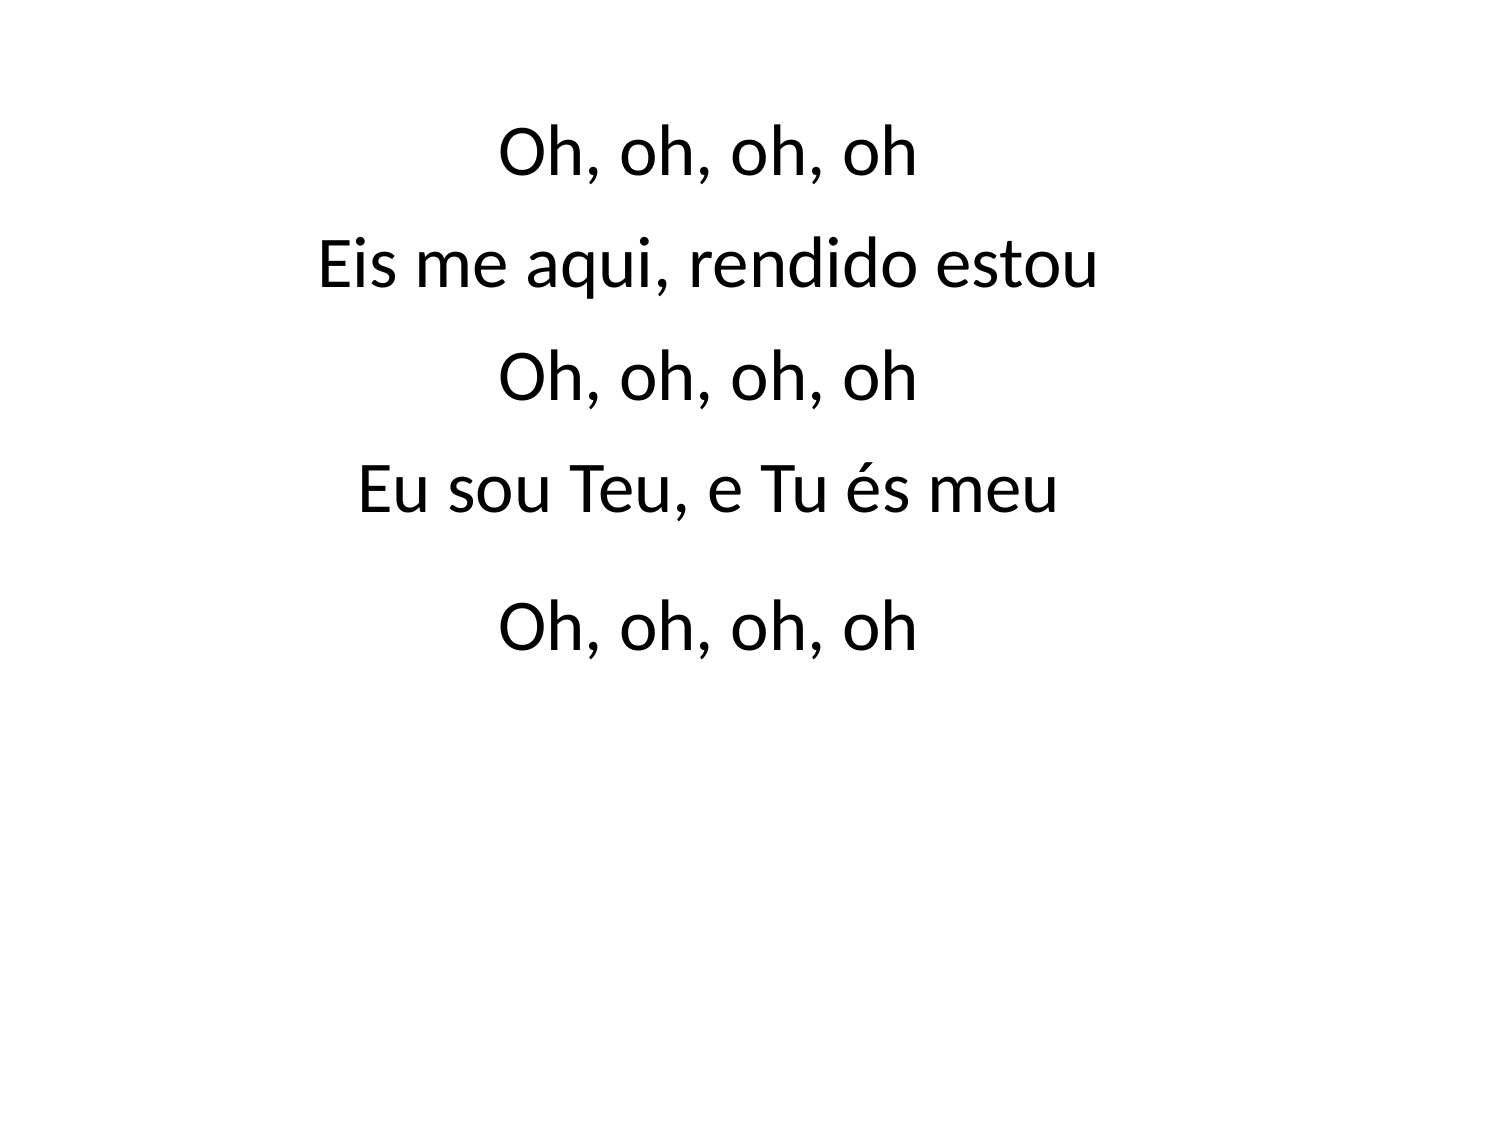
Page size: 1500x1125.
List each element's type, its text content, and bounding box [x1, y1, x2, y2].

text_box Oh, oh, oh, oh Eis me aqui, rendido estou Oh, oh, oh, oh Eu sou Teu, e Tu és meu Oh, oh, oh, oh [302, 0, 1116, 698]
